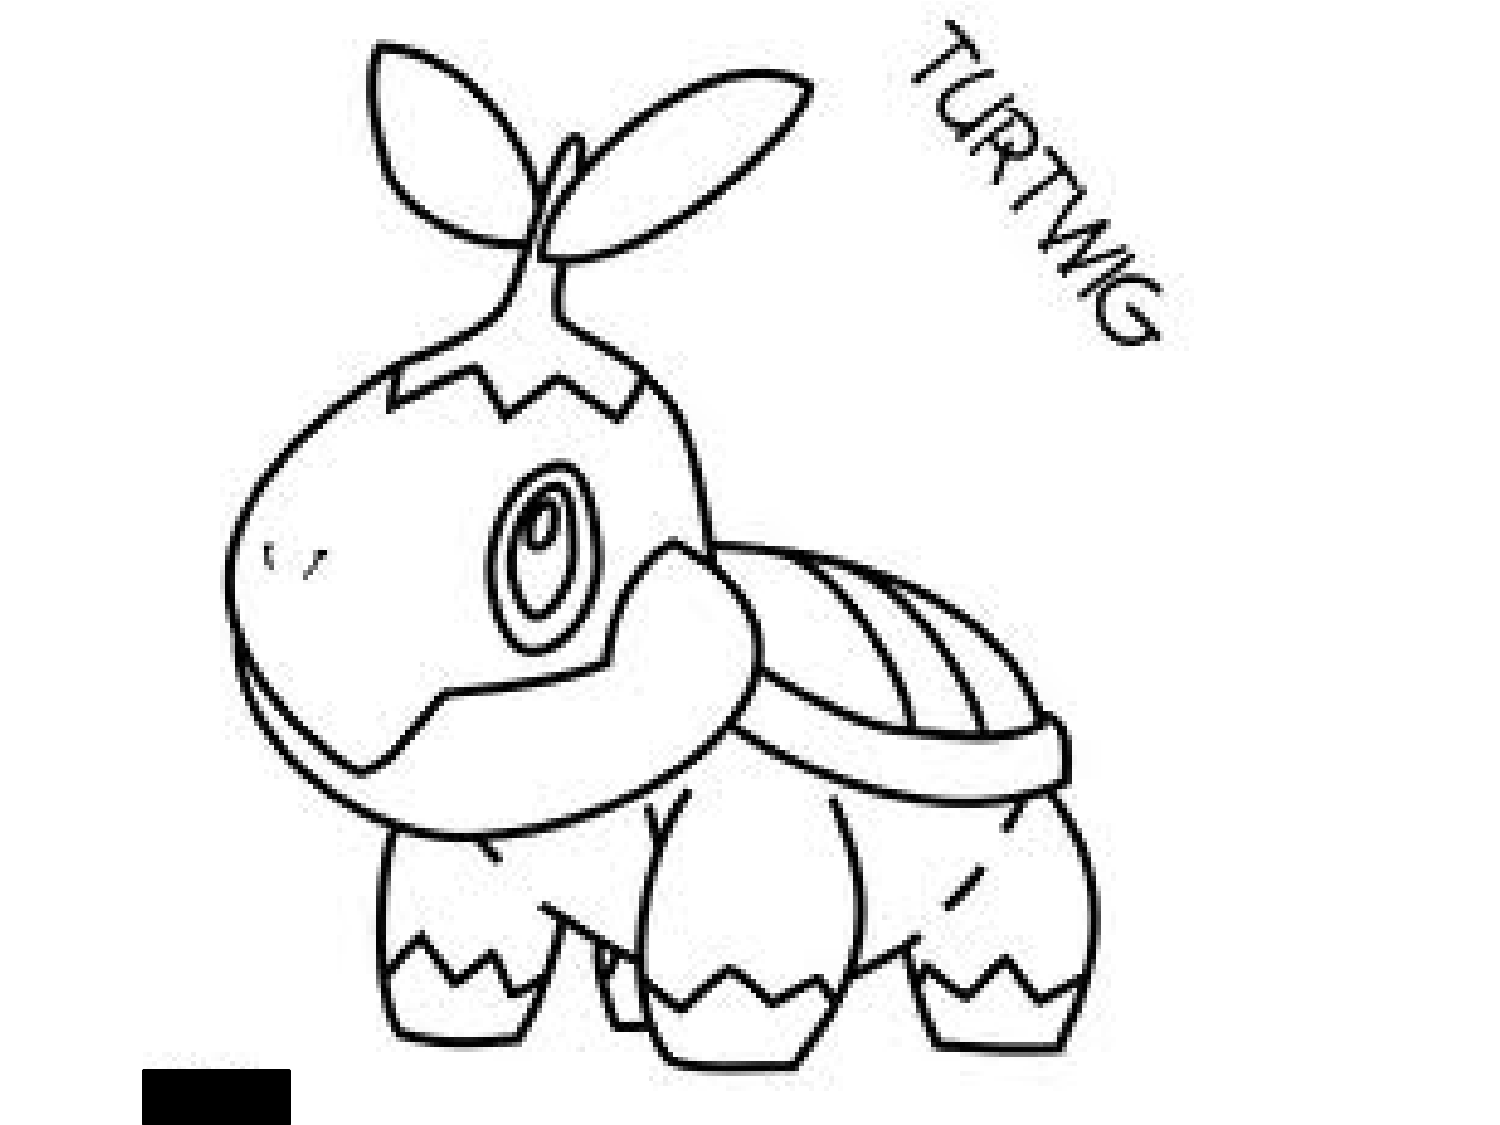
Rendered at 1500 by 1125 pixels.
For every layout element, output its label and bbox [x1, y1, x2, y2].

picture [143, 0, 1199, 1125]
